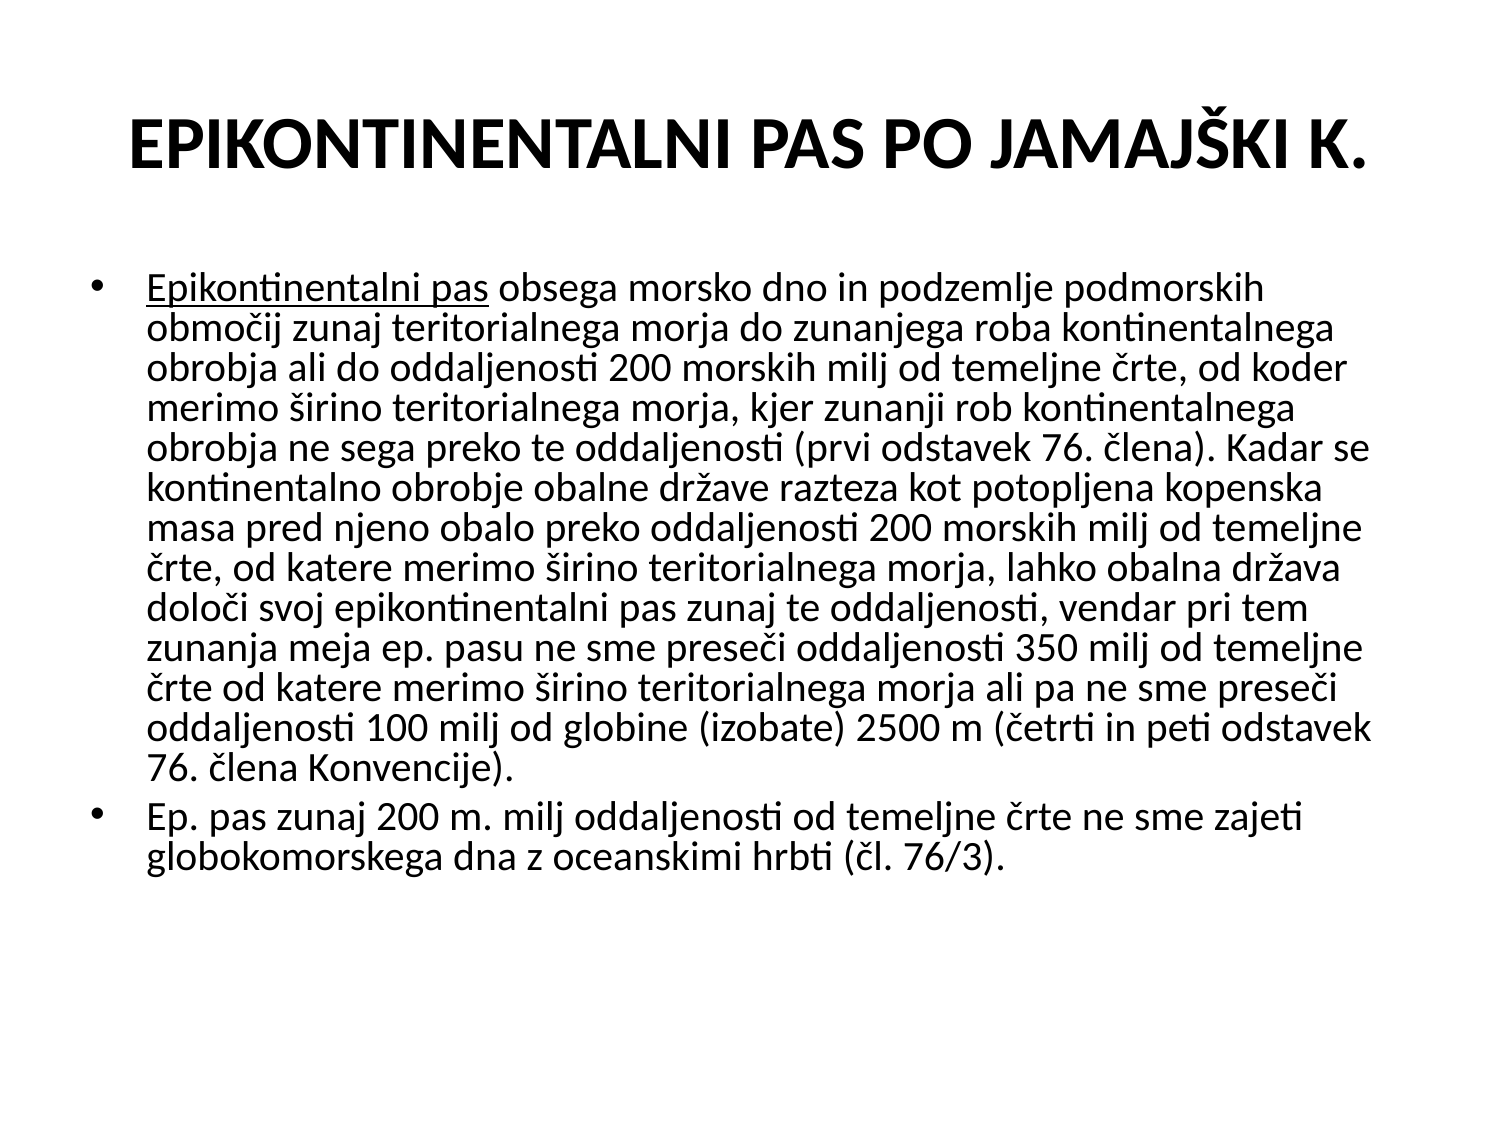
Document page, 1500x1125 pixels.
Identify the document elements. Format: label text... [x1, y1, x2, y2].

title EPIKONTINENTALNI PAS PO JAMAJŠKI K. [74, 44, 1426, 233]
list Epikontinentalni pas obsega morsko dno in podzemlje podmorskih območij zunaj teritorialnega morja do zunanjega roba kontinentalnega obrobja ali do oddaljenosti 200 morskih milj od temeljne črte, od koder merimo širino teritorialnega morja, kjer zunanji rob kontinentalnega obrobja ne sega preko te oddaljenosti (prvi odstavek 76. člena). Kadar se kontinentalno obrobje obalne države razteza kot potopljena kopenska masa pred njeno obalo preko oddaljenosti 200 morskih milj od temeljne črte, od katere merimo širino teritorialnega morja, lahko obalna država določi svoj epikontinentalni pas zunaj te oddaljenosti, vendar pri tem zunanja meja ep. pasu ne sme preseči oddaljenosti 350 milj od temeljne črte od katere merimo širino teritorialnega morja ali pa ne sme preseči oddaljenosti 100 milj od globine (izobate) 2500 m (četrti in peti odstavek 76. člena Konvencije). Ep. pas zunaj 200 m. milj oddaljenosti od temeljne črte ne sme zajeti globokomorskega dna z oceanskimi hrbti (čl. 76/3). [74, 262, 1426, 1006]
